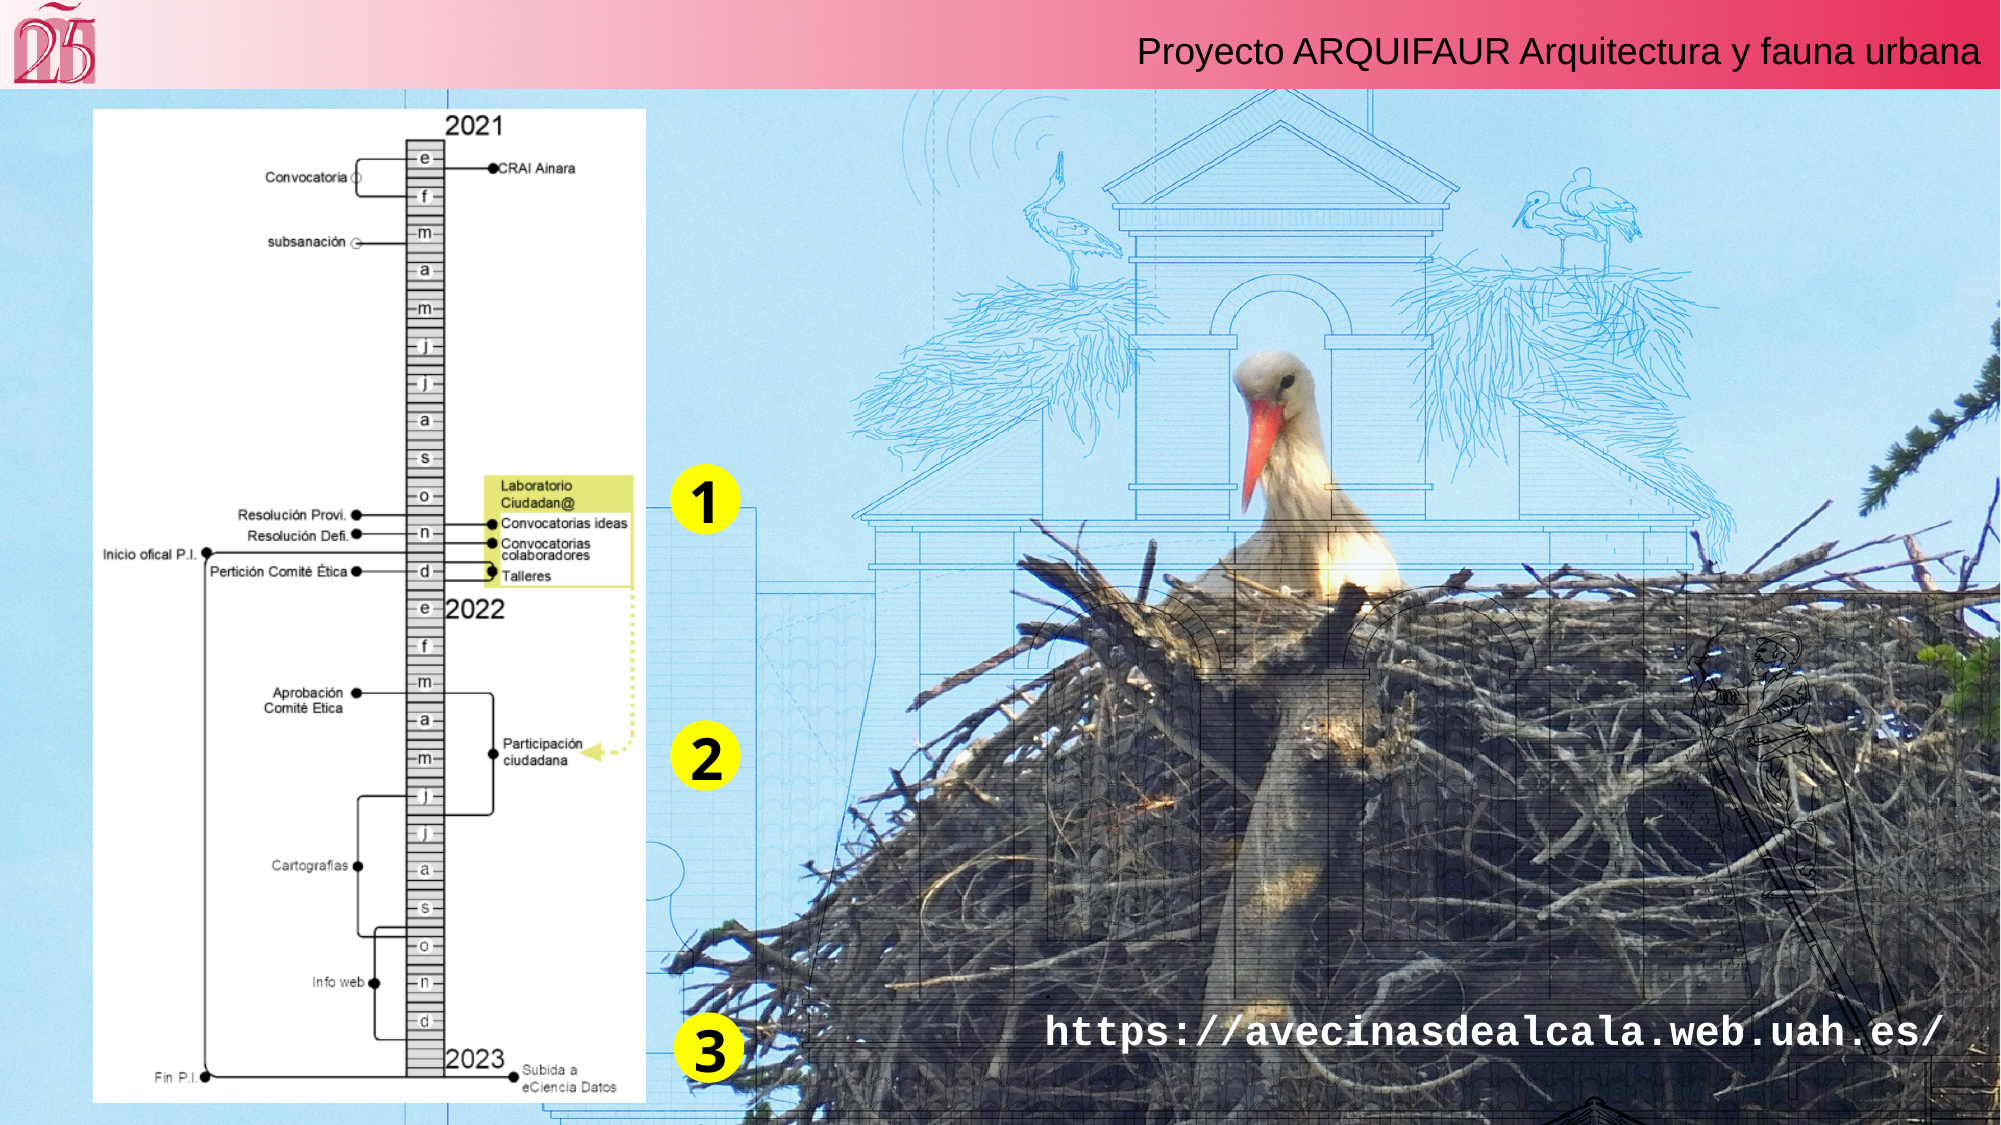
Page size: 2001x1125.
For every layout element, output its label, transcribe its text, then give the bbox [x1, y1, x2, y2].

text_box . https://avecinasdealcala.web.uah.es/ [1040, 967, 1961, 1059]
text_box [669, 456, 742, 544]
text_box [669, 714, 742, 801]
picture [0, 0, 2001, 1125]
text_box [673, 1006, 745, 1094]
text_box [0, 0, 2000, 89]
